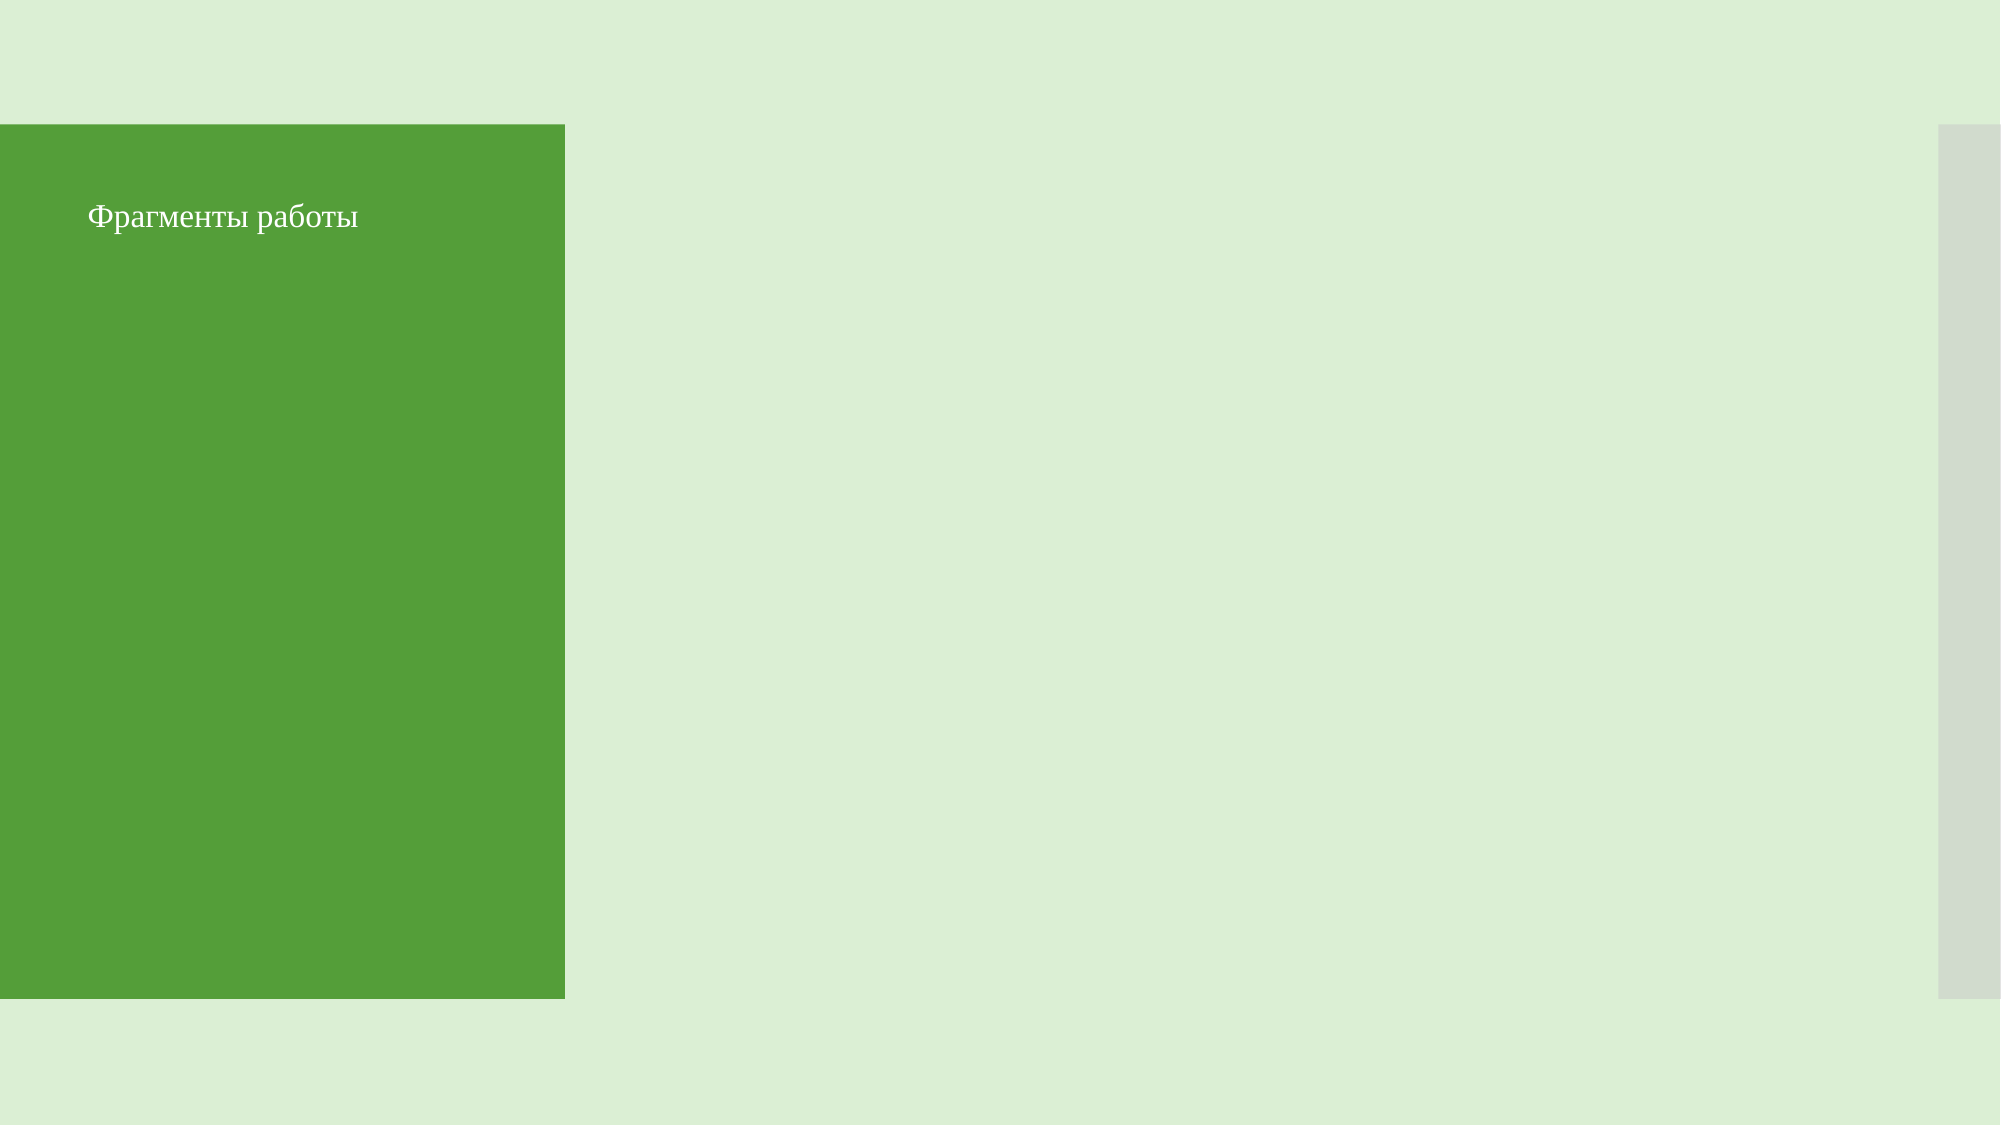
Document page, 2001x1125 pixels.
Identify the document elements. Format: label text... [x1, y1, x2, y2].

text_box Фрагменты работы [72, 186, 490, 242]
